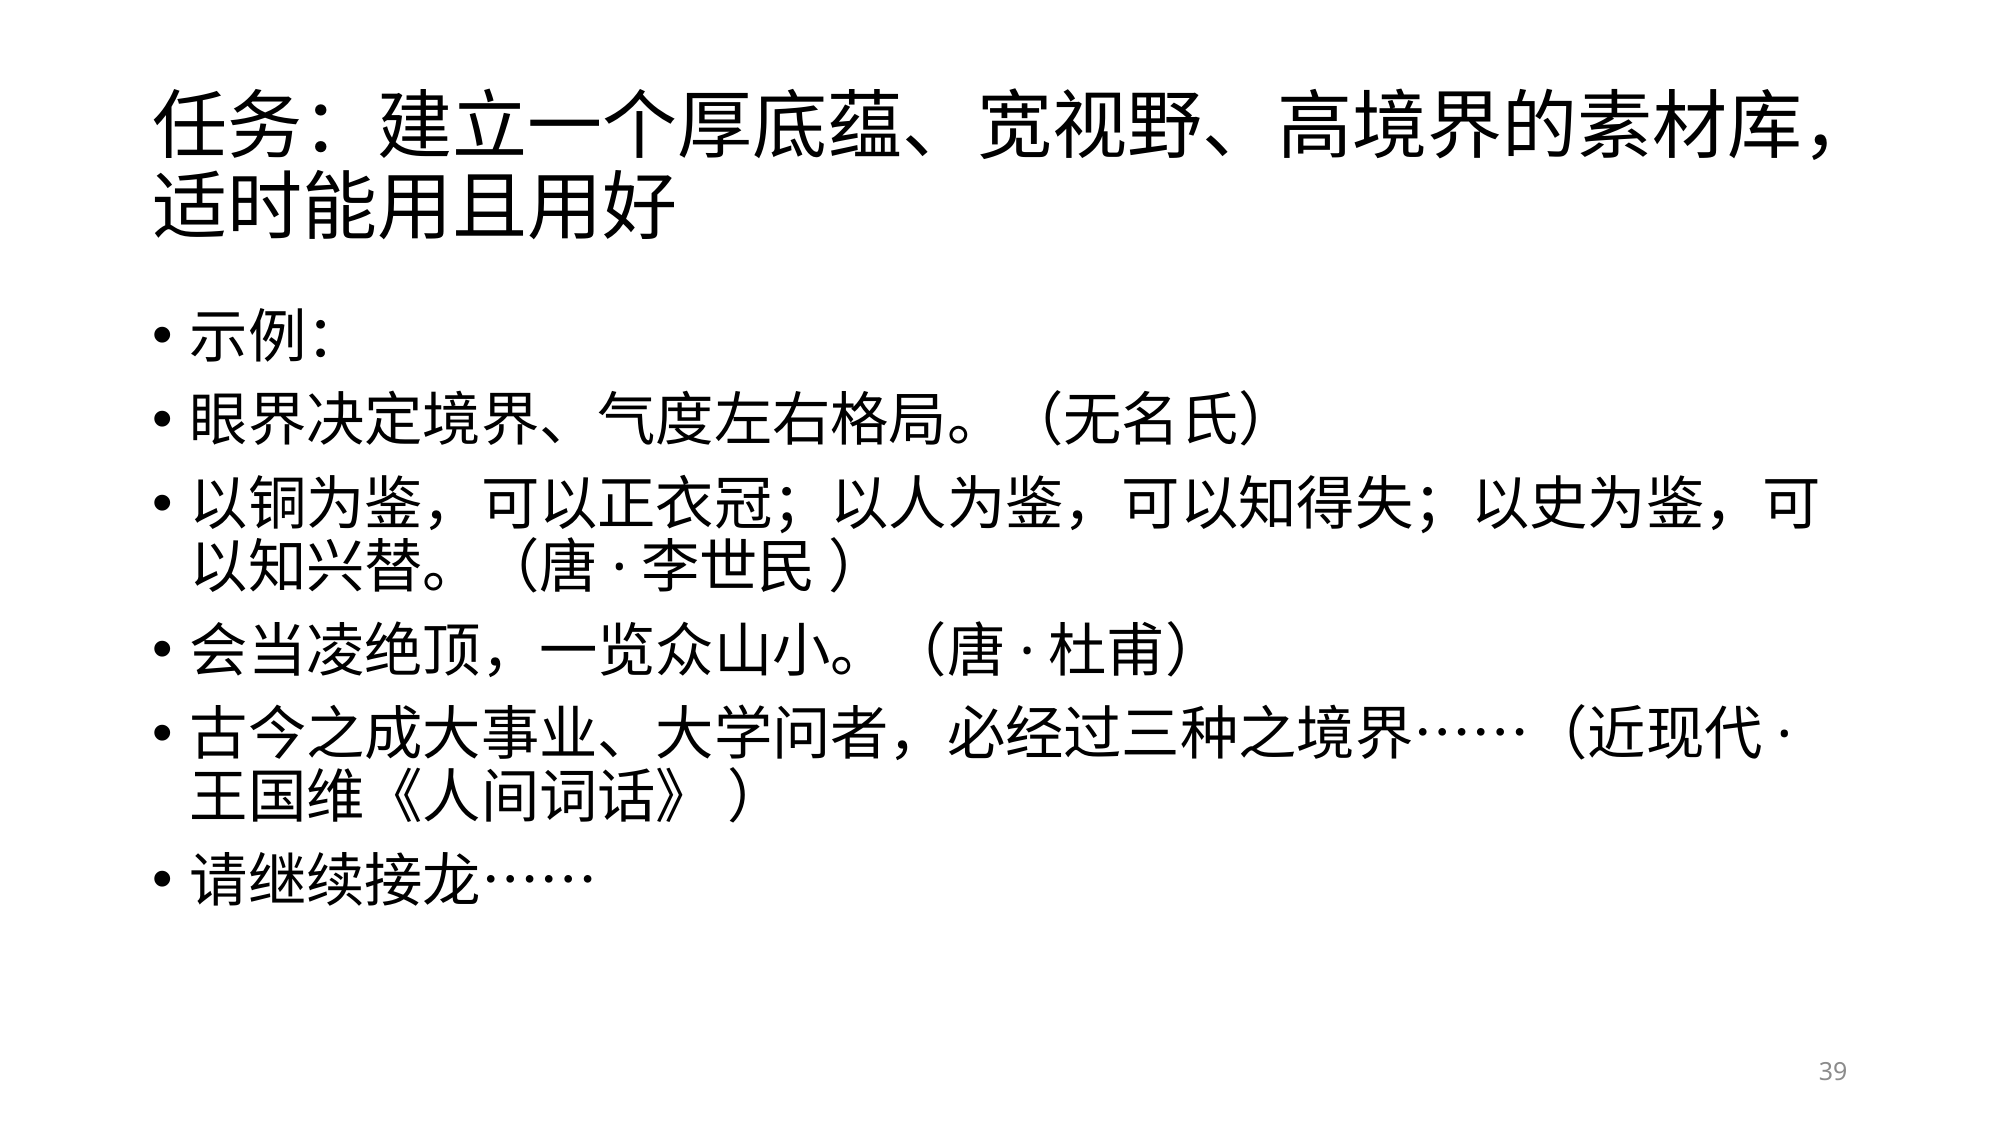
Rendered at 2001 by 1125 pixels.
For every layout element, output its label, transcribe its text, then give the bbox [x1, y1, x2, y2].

title 任务：建立一个厚底蕴、宽视野、高境界的素材库，适时能用且用好 [137, 59, 1863, 278]
slide_number 39 [1412, 1042, 1863, 1103]
list 示例： 眼界决定境界、气度左右格局。（无名氏） 以铜为鉴，可以正衣冠；以人为鉴，可以知得失；以史为鉴，可以知兴替。（唐·李世民 ） 会当凌绝顶，一览众山小。（唐·杜甫） 古今之成大事业、大学问者，必经过三种之境界……（近现代·王国维《人间词话》 ） 请继续接龙…… [137, 299, 1863, 1014]
